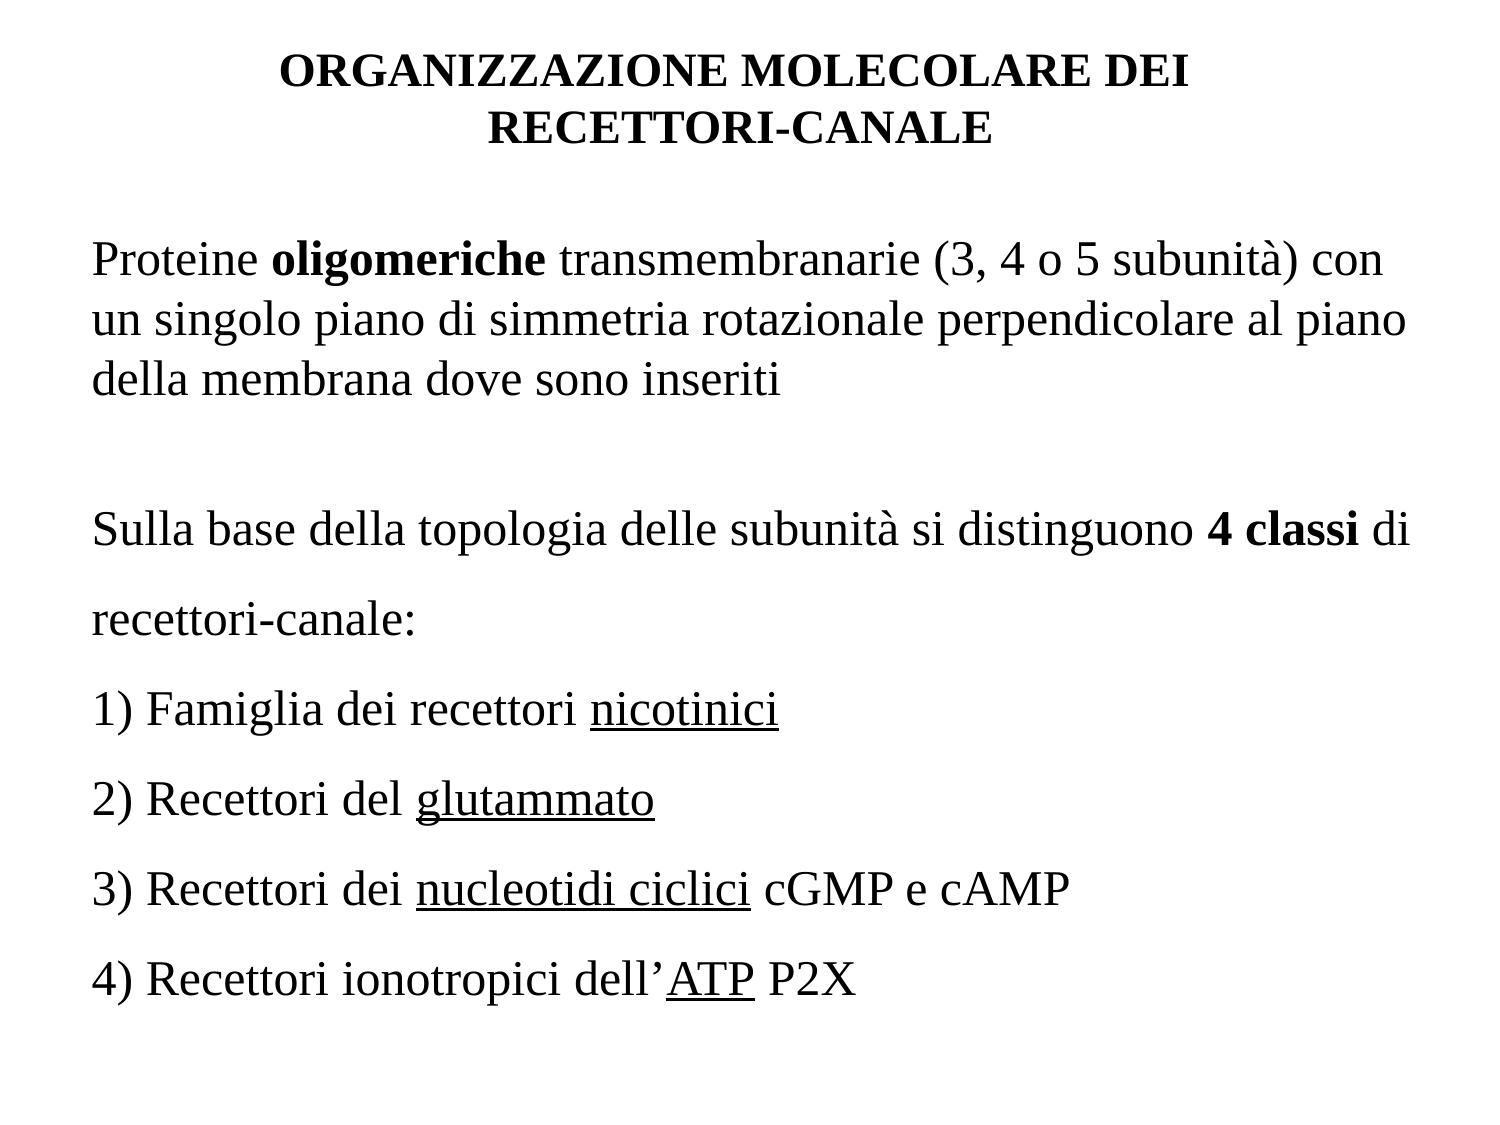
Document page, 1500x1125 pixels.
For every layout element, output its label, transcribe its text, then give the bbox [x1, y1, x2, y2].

text_box ORGANIZZAZIONE MOLECOLARE DEI RECETTORI-CANALE [23, 30, 1459, 161]
text_box Proteine oligomeriche transmembranarie (3, 4 o 5 subunità) con un singolo piano di simmetria rotazionale perpendicolare al piano della membrana dove sono inseriti Sulla base della topologia delle subunità si distinguono 4 classi di recettori-canale: Famiglia dei recettori nicotinici Recettori del glutammato Recettori dei nucleotidi ciclici cGMP e cAMP Recettori ionotropici dell’ATP P2X [76, 217, 1442, 1013]
